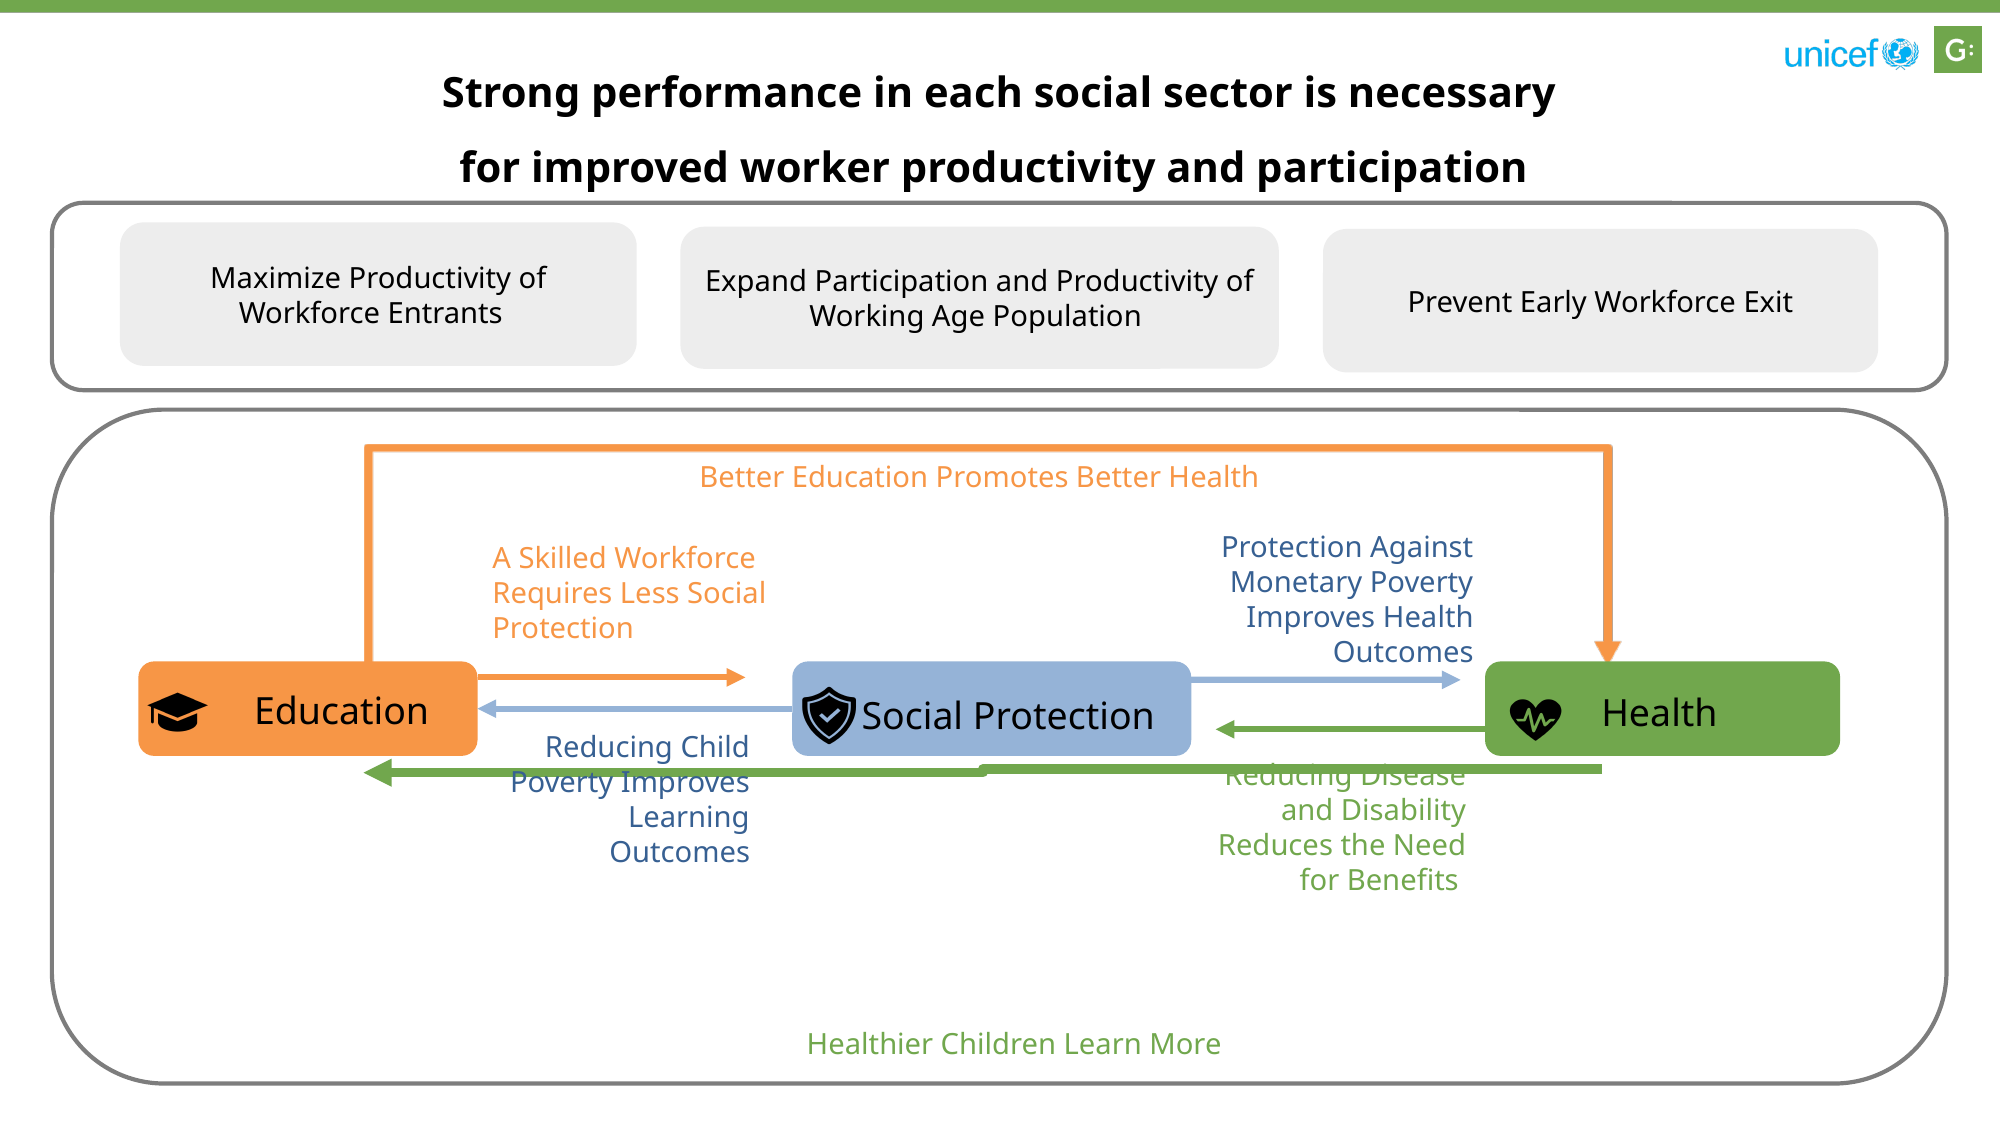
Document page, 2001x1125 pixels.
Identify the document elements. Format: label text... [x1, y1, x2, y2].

text_box [49, 407, 975, 1086]
picture [143, 672, 212, 751]
text_box [990, 200, 1949, 393]
text_box [49, 200, 975, 393]
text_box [980, 151, 985, 1125]
text_box [990, 407, 1949, 1086]
picture [0, 0, 2000, 85]
text_box Reducing Child Poverty Improves Learning Outcomes [466, 720, 765, 876]
text_box Reducing Disease and Disability Reduces the Need for Benefits [1169, 748, 1482, 904]
text_box Healthier Children Learn More [791, 1017, 975, 1068]
text_box Strong performance in each social sector is necessary for improved worker productivity and participation [0, 41, 1999, 202]
picture [363, 443, 980, 749]
text_box Healthier Children Learn More [990, 1017, 1245, 1068]
picture [985, 443, 1635, 751]
picture [1934, 26, 1982, 73]
